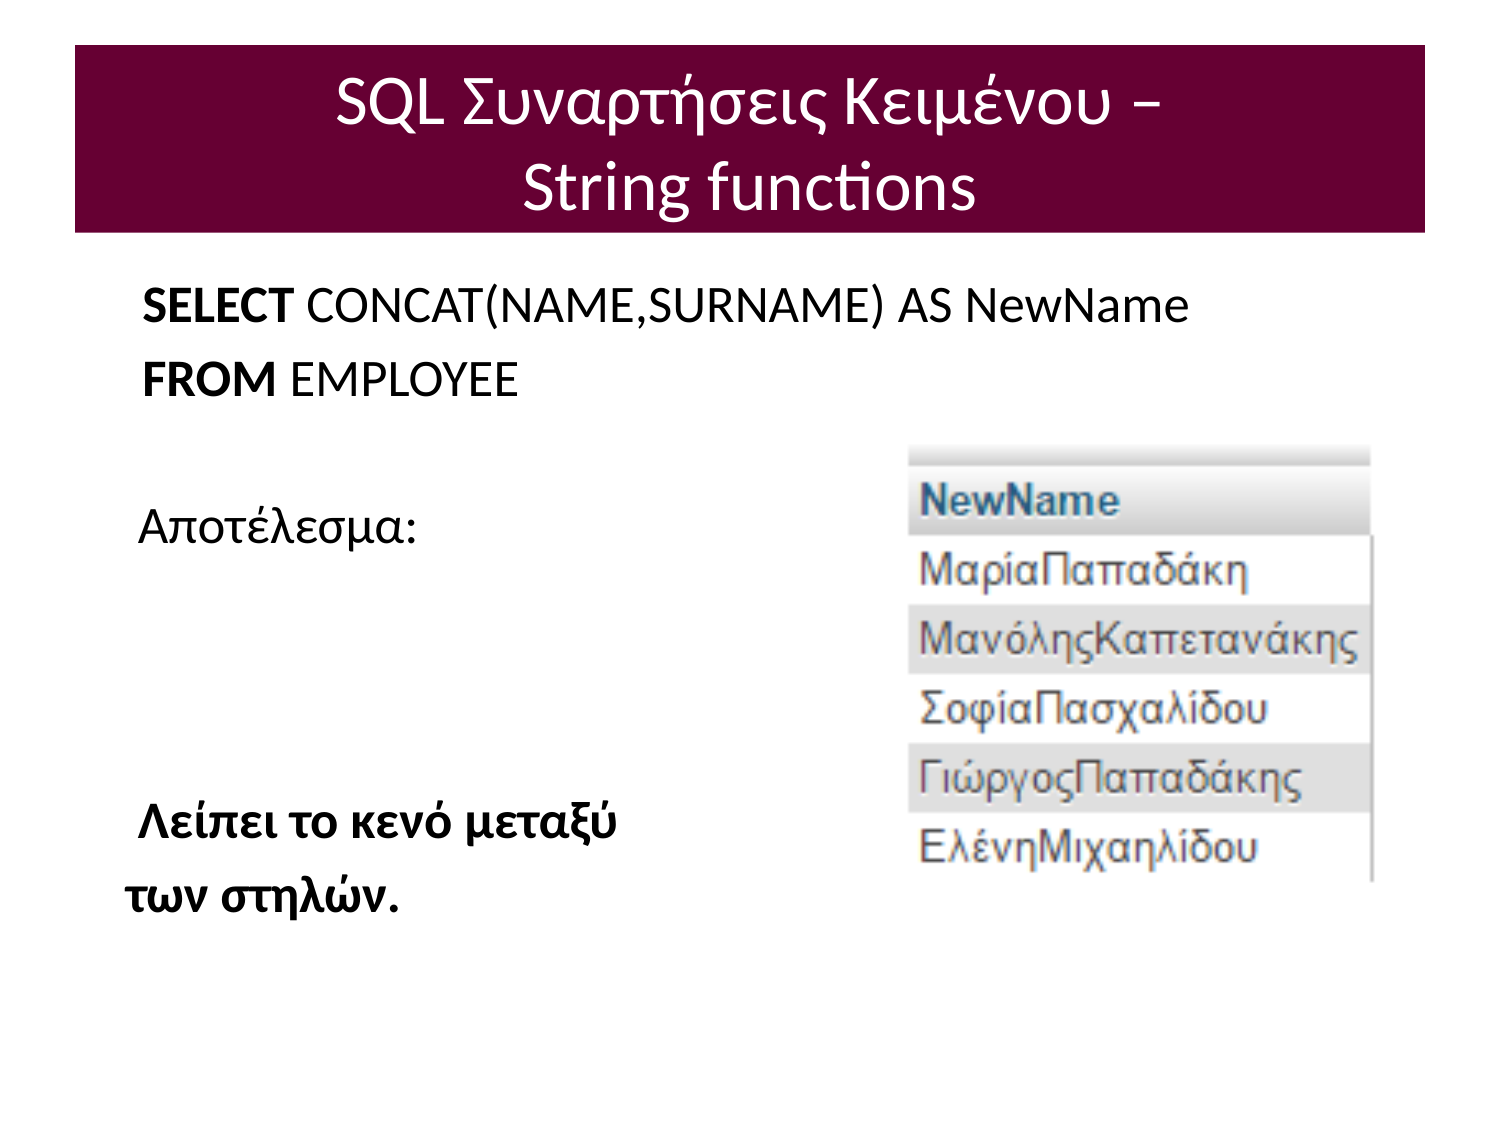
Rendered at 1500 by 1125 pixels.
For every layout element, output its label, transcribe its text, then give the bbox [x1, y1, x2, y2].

title SQL Συναρτήσεις Κειμένου – String functions [75, 45, 1425, 233]
picture [903, 444, 1389, 916]
list SELECT CONCAT(NAME,SURNAME) AS NewName FROM EMPLOYEE Αποτέλεσμα: Λείπει το κενό μεταξύ των στηλών. [75, 262, 1425, 1005]
